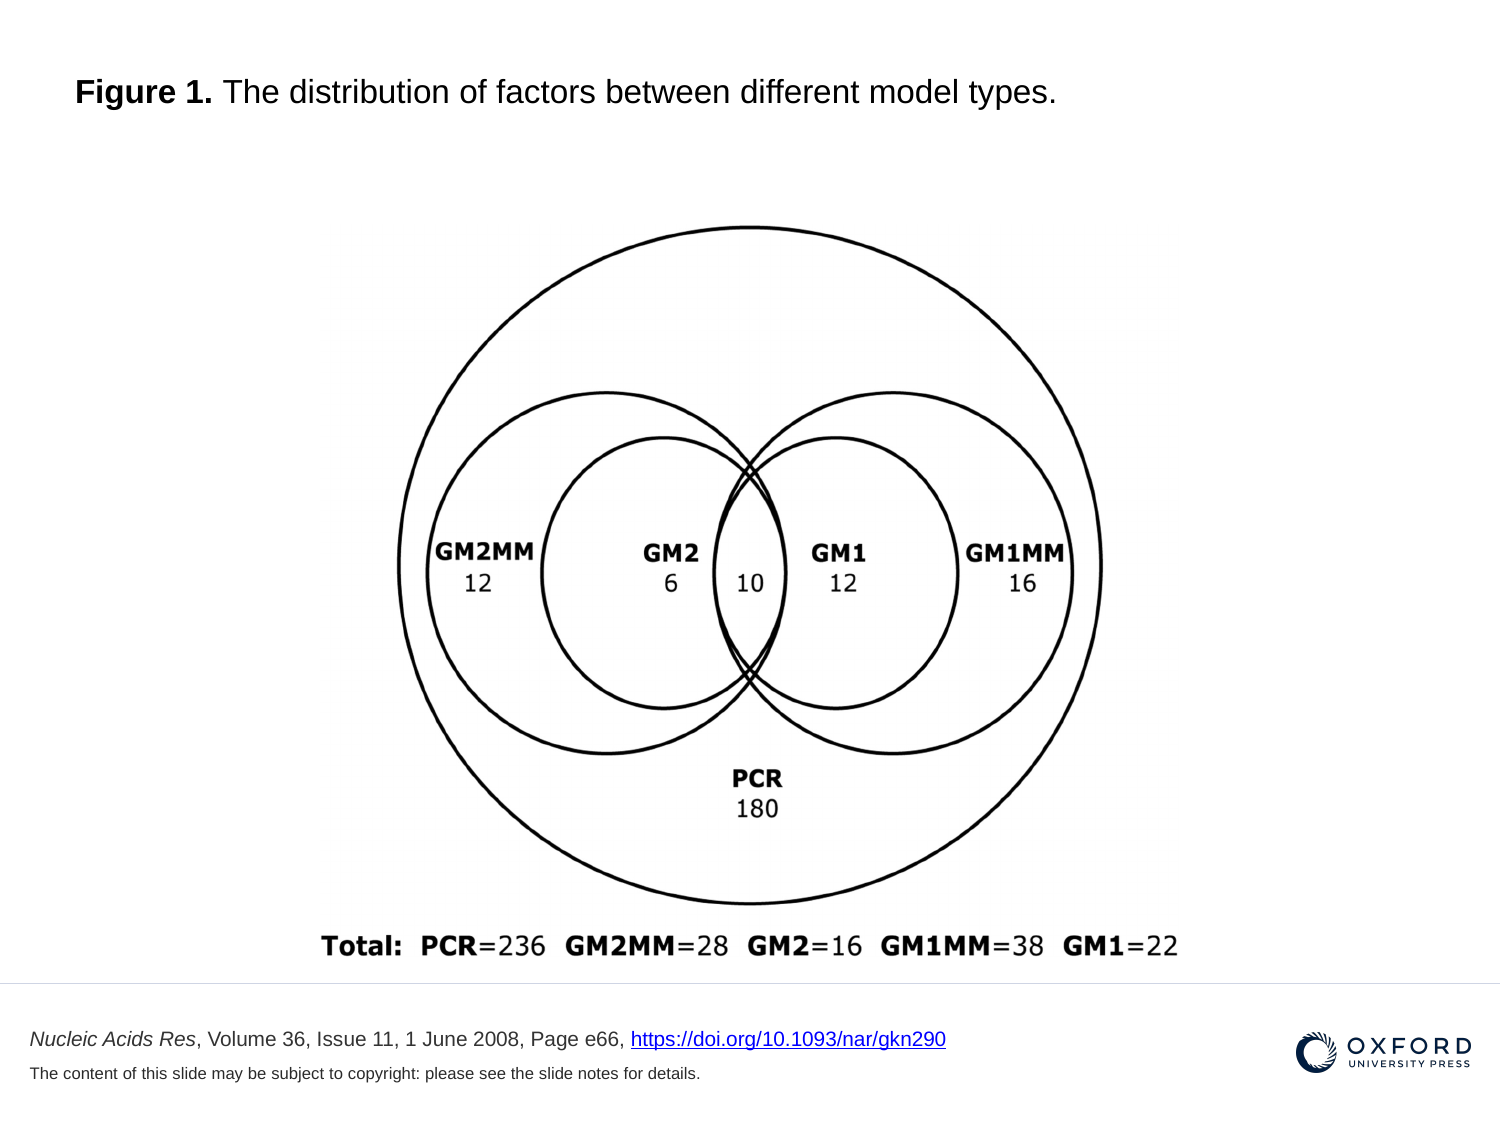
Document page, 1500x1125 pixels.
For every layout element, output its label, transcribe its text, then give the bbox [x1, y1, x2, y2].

title Figure 1. The distribution of factors between different model types. [75, 69, 1078, 171]
footer Nucleic Acids Res, Volume 36, Issue 11, 1 June 2008, Page e66, https://doi.org/10.1093/nar/gkn290 The content of this slide may be subject to copyright: please see the slide notes for details. [0, 983, 1260, 1125]
picture [1296, 1032, 1471, 1073]
picture [320, 224, 1179, 957]
